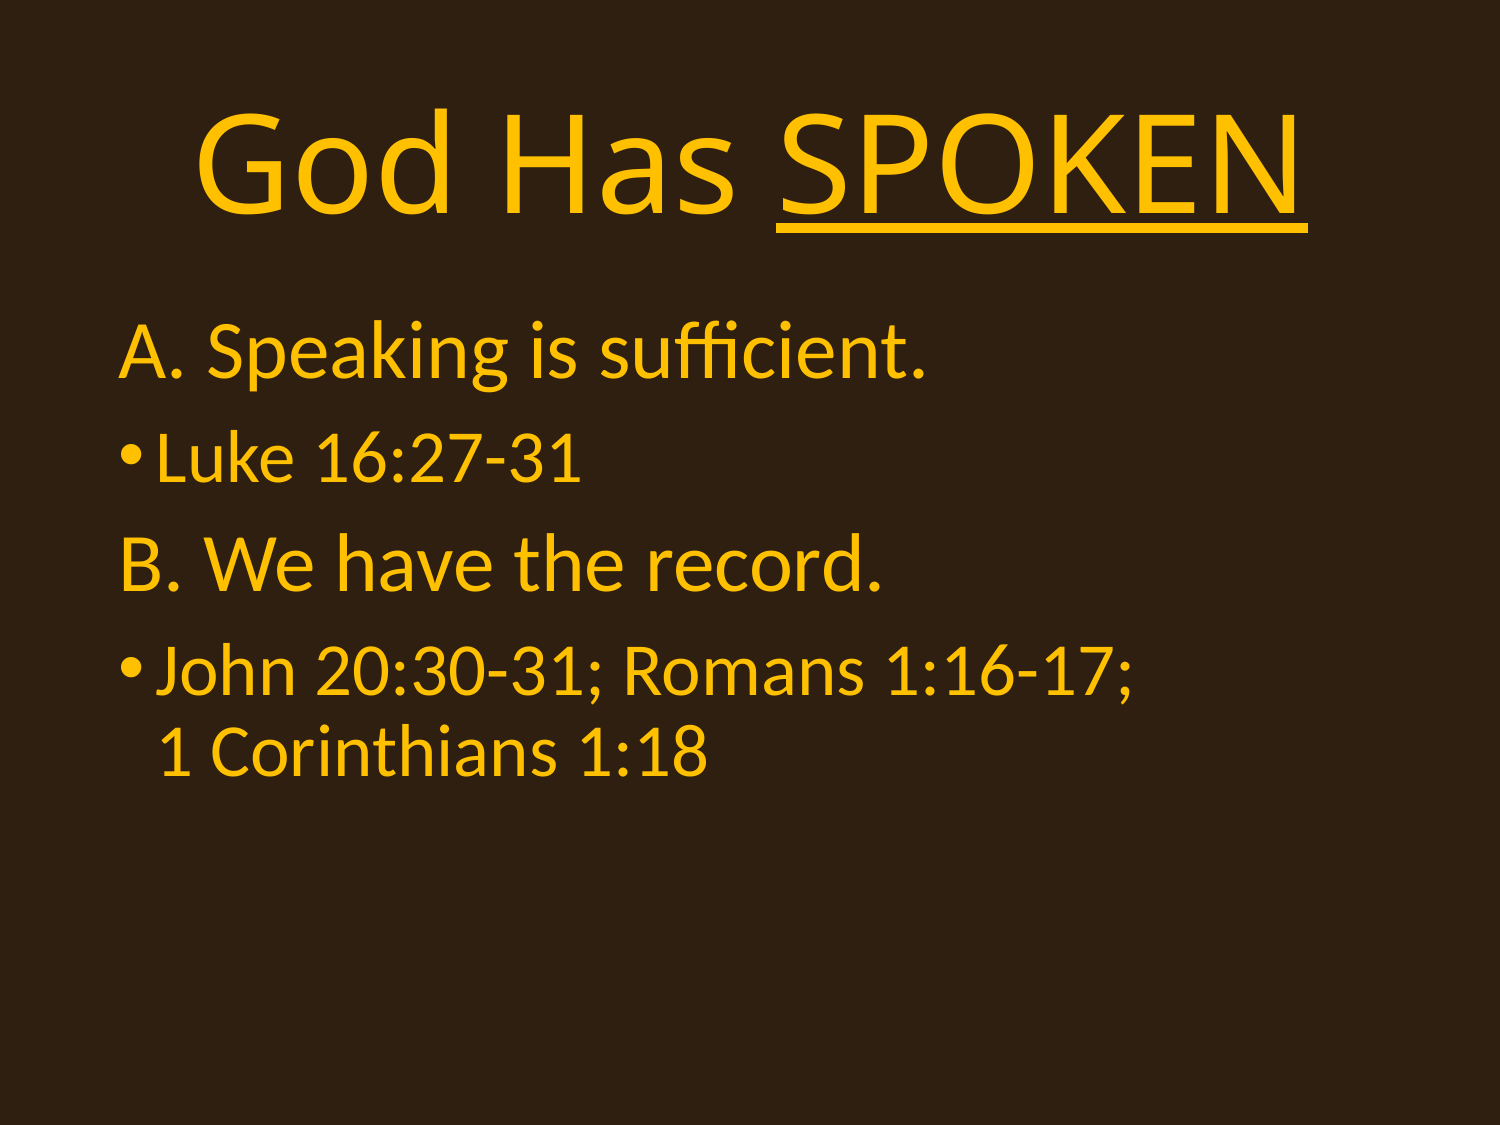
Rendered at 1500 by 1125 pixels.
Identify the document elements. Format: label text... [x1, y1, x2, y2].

list A. Speaking is sufficient. Luke 16:27-31 B. We have the record. John 20:30-31; Romans 1:16-17; 1 Corinthians 1:18 [103, 299, 1397, 1014]
title God Has SPOKEN [103, 59, 1397, 278]
